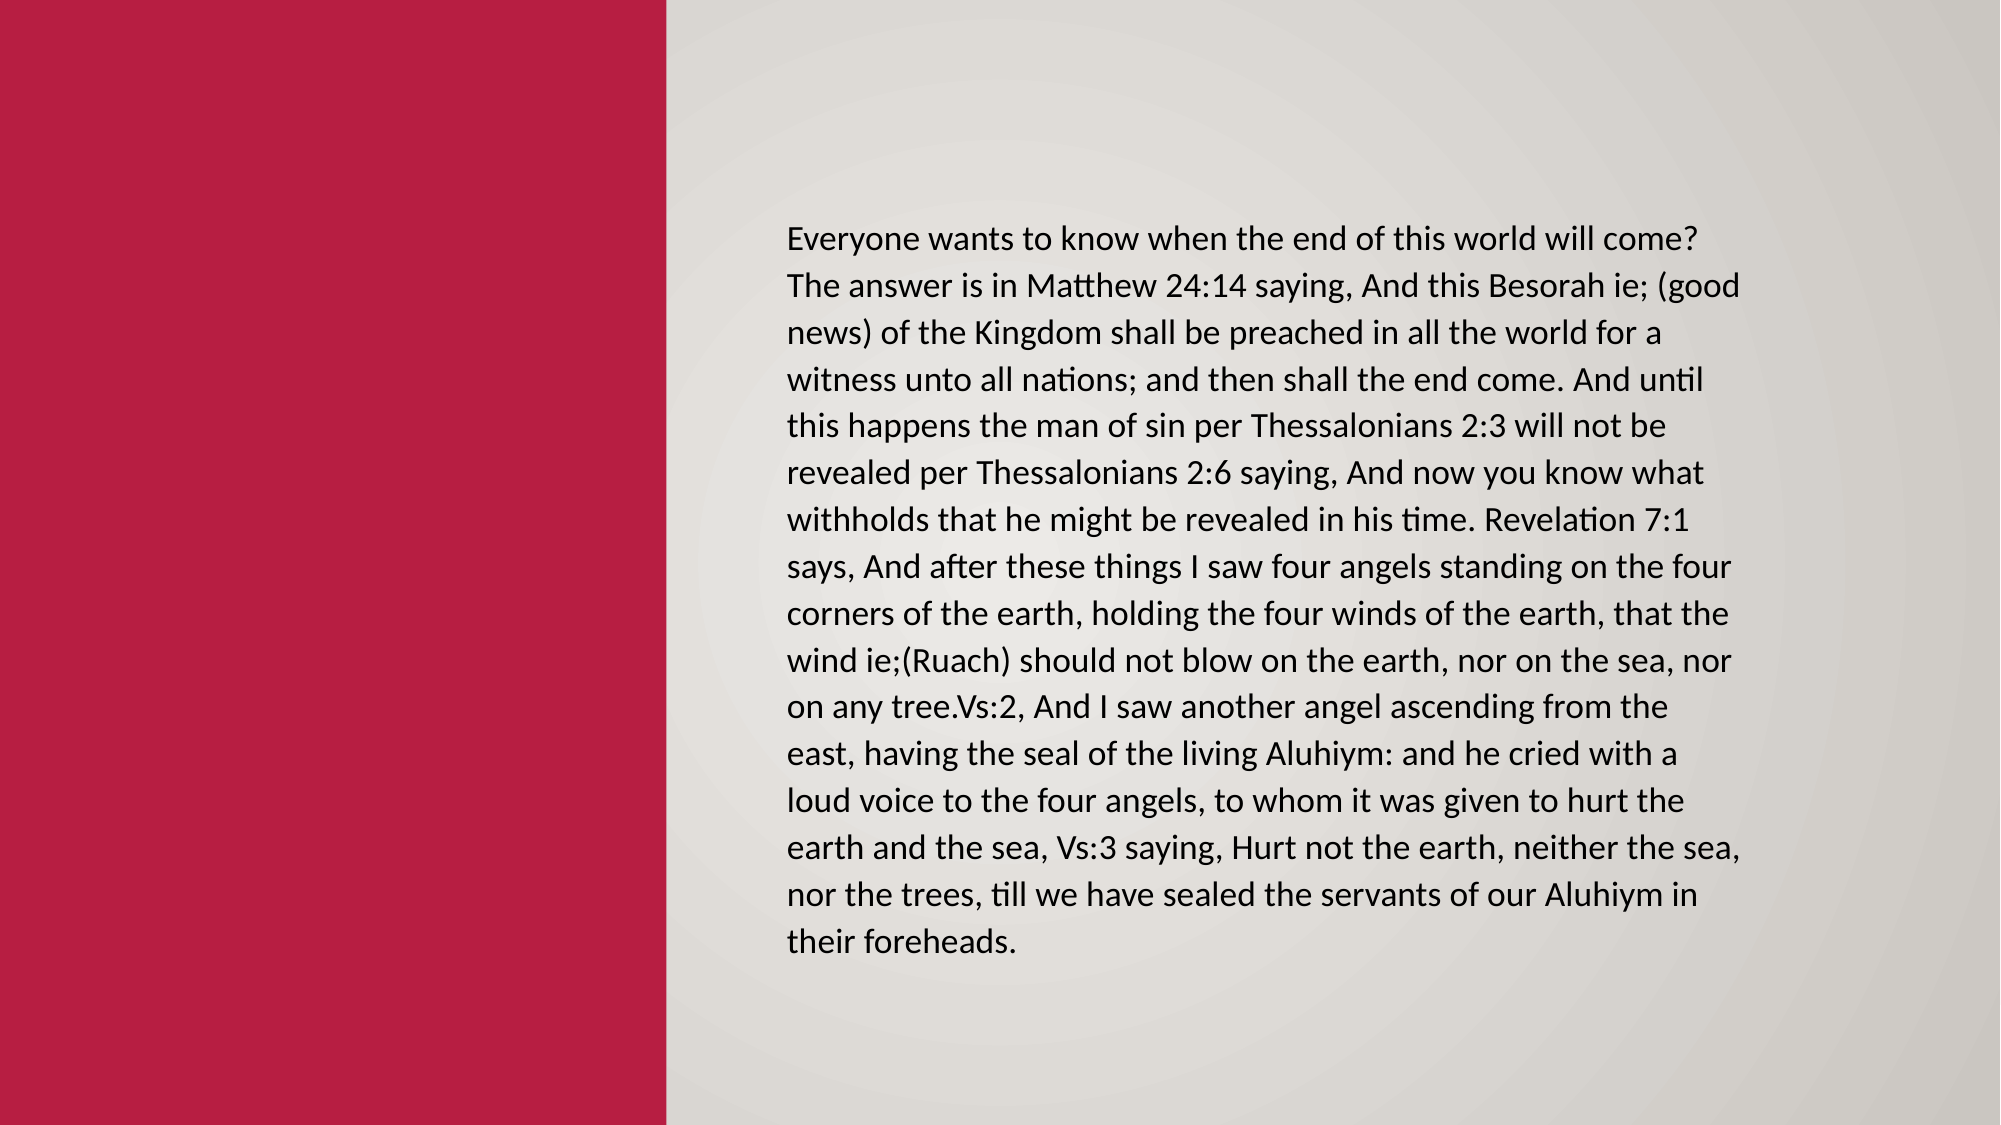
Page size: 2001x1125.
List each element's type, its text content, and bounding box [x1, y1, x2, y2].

list Everyone wants to know when the end of this world will come? The answer is in Matthew 24:14 saying, And this Besorah ie; (good news) of the Kingdom shall be preached in all the world for a witness unto all nations; and then shall the end come. And until this happens the man of sin per Thessalonians 2:3 will not be revealed per Thessalonians 2:6 saying, And now you know what withholds that he might be revealed in his time. Revelation 7:1 says, And after these things I saw four angels standing on the four corners of the earth, holding the four winds of the earth, that the wind ie;(Ruach) should not blow on the earth, nor on the sea, nor on any tree.Vs:2, And I saw another angel ascending from the east, having the seal of the living Aluhiym: and he cried with a loud voice to the four angels, to whom it was given to hurt the earth and the sea, Vs:3 saying, Hurt not the earth, neither the sea, nor the trees, till we have sealed the servants of our Aluhiym in their foreheads. [771, 203, 1762, 1010]
text_box [0, 0, 668, 1125]
text_box [668, 0, 2000, 1125]
